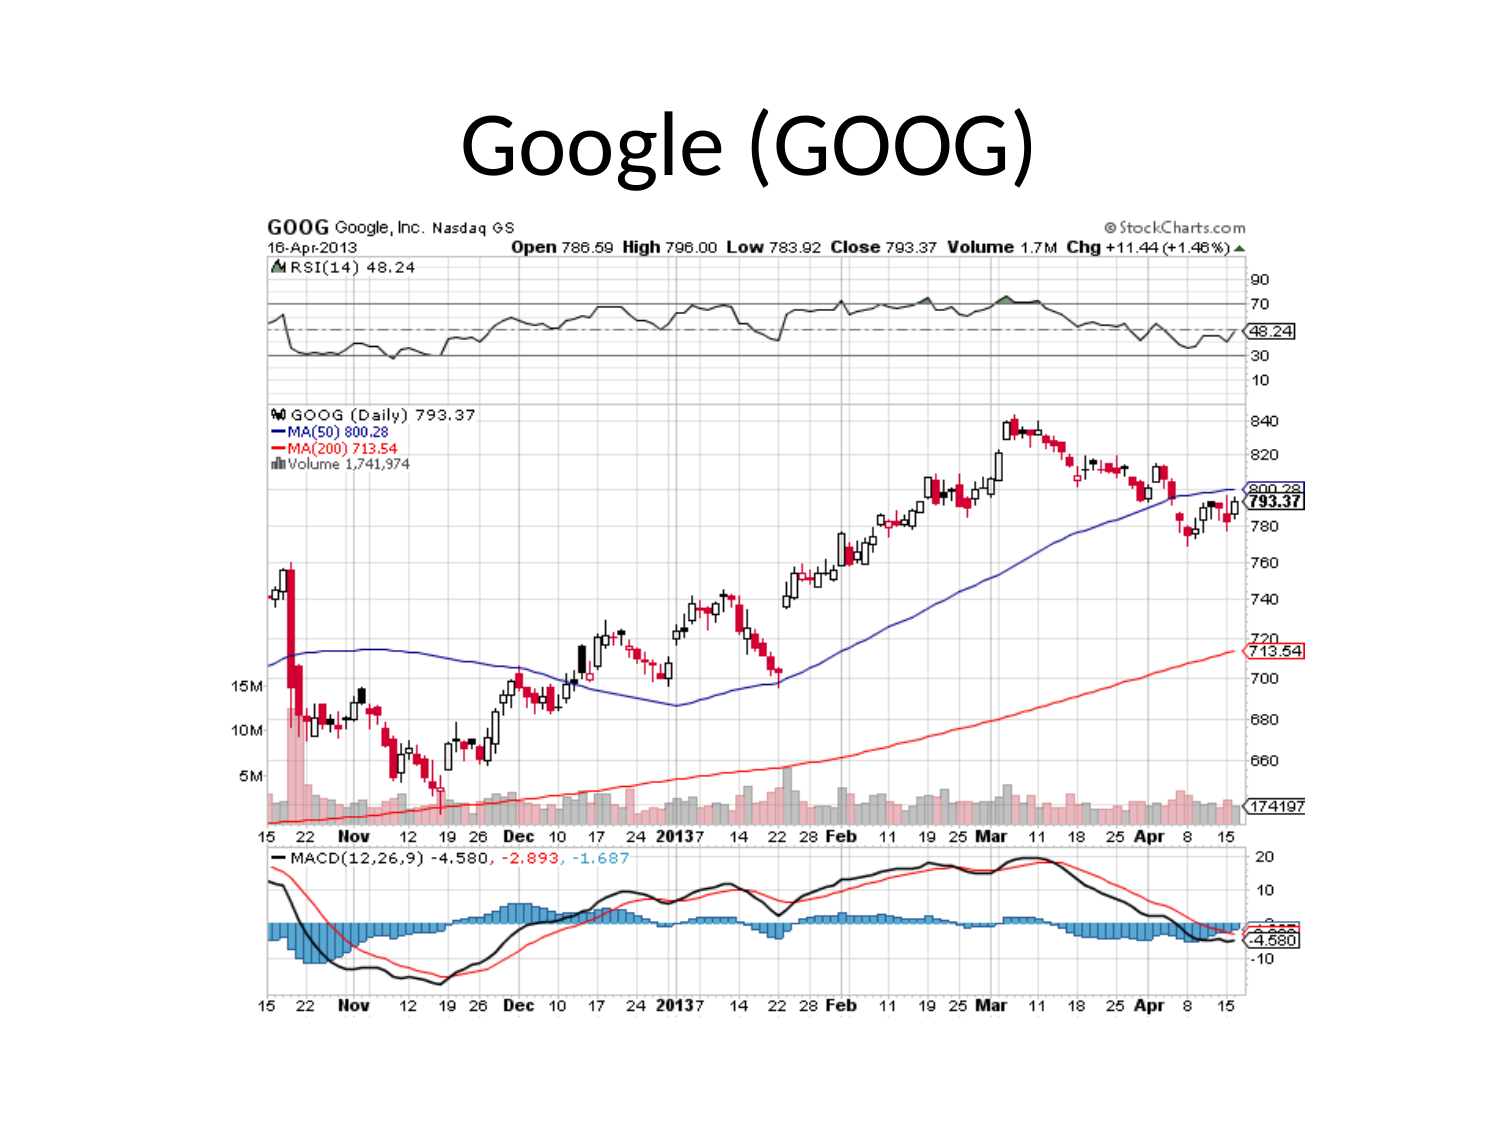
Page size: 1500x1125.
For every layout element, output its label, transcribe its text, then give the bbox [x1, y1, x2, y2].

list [74, 126, 1426, 1125]
title Google (GOOG) [74, 44, 1426, 126]
